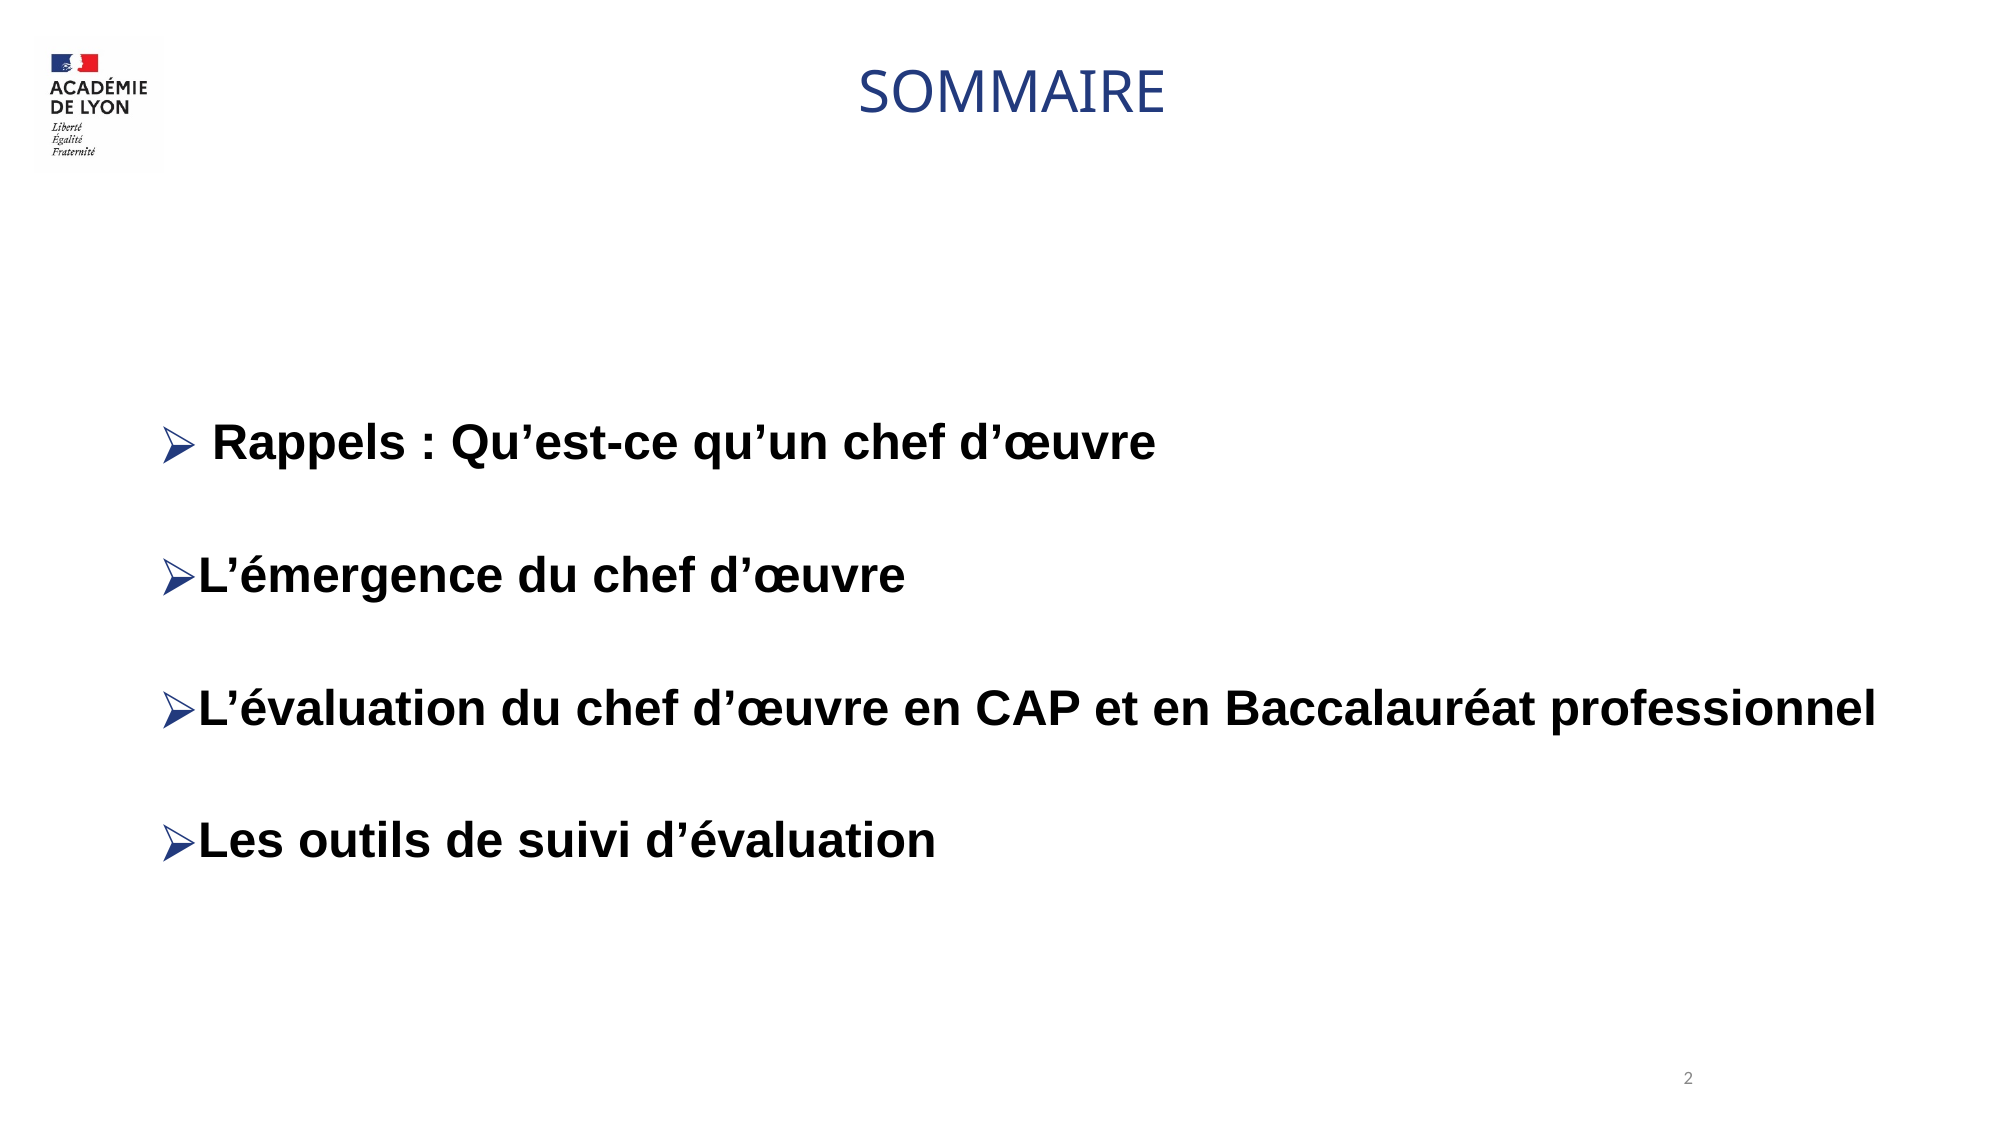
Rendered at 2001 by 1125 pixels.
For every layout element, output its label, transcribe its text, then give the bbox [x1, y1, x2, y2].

slide_number 2 [1647, 1047, 1730, 1108]
text_box Rappels : Qu’est-ce qu’un chef d’œuvre L’émergence du chef d’œuvre L’évaluation du chef d’œuvre en CAP et en Baccalauréat professionnel Les outils de suivi d’évaluation [145, 274, 1959, 943]
text_box SOMMAIRE [520, 46, 1505, 132]
picture [33, 36, 164, 173]
